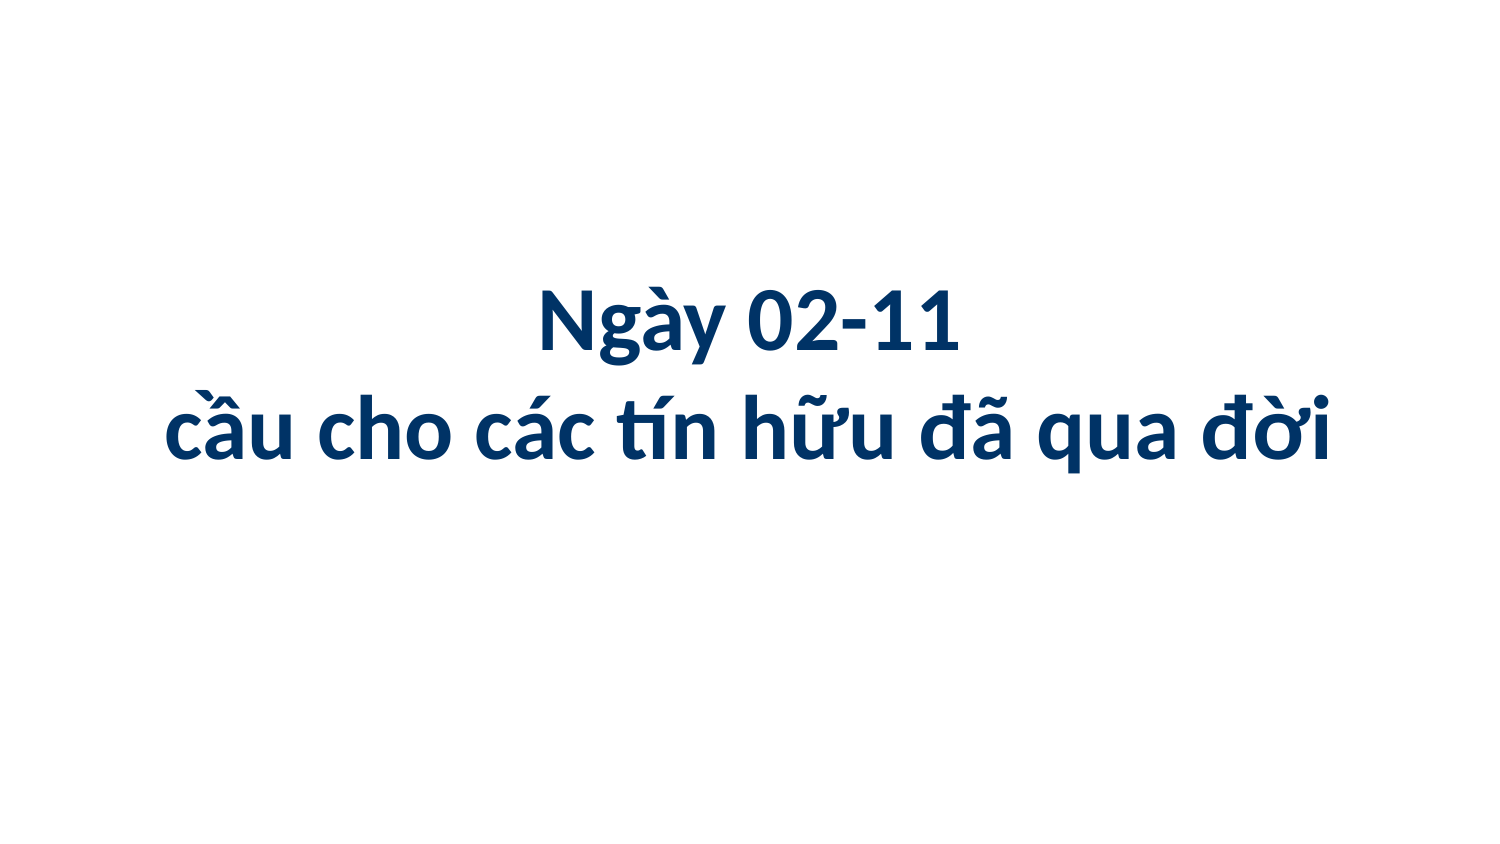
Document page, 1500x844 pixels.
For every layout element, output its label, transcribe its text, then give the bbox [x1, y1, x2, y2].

title Ngày 02-11 cầu cho các tín hữu đã qua đời [0, 0, 1500, 844]
